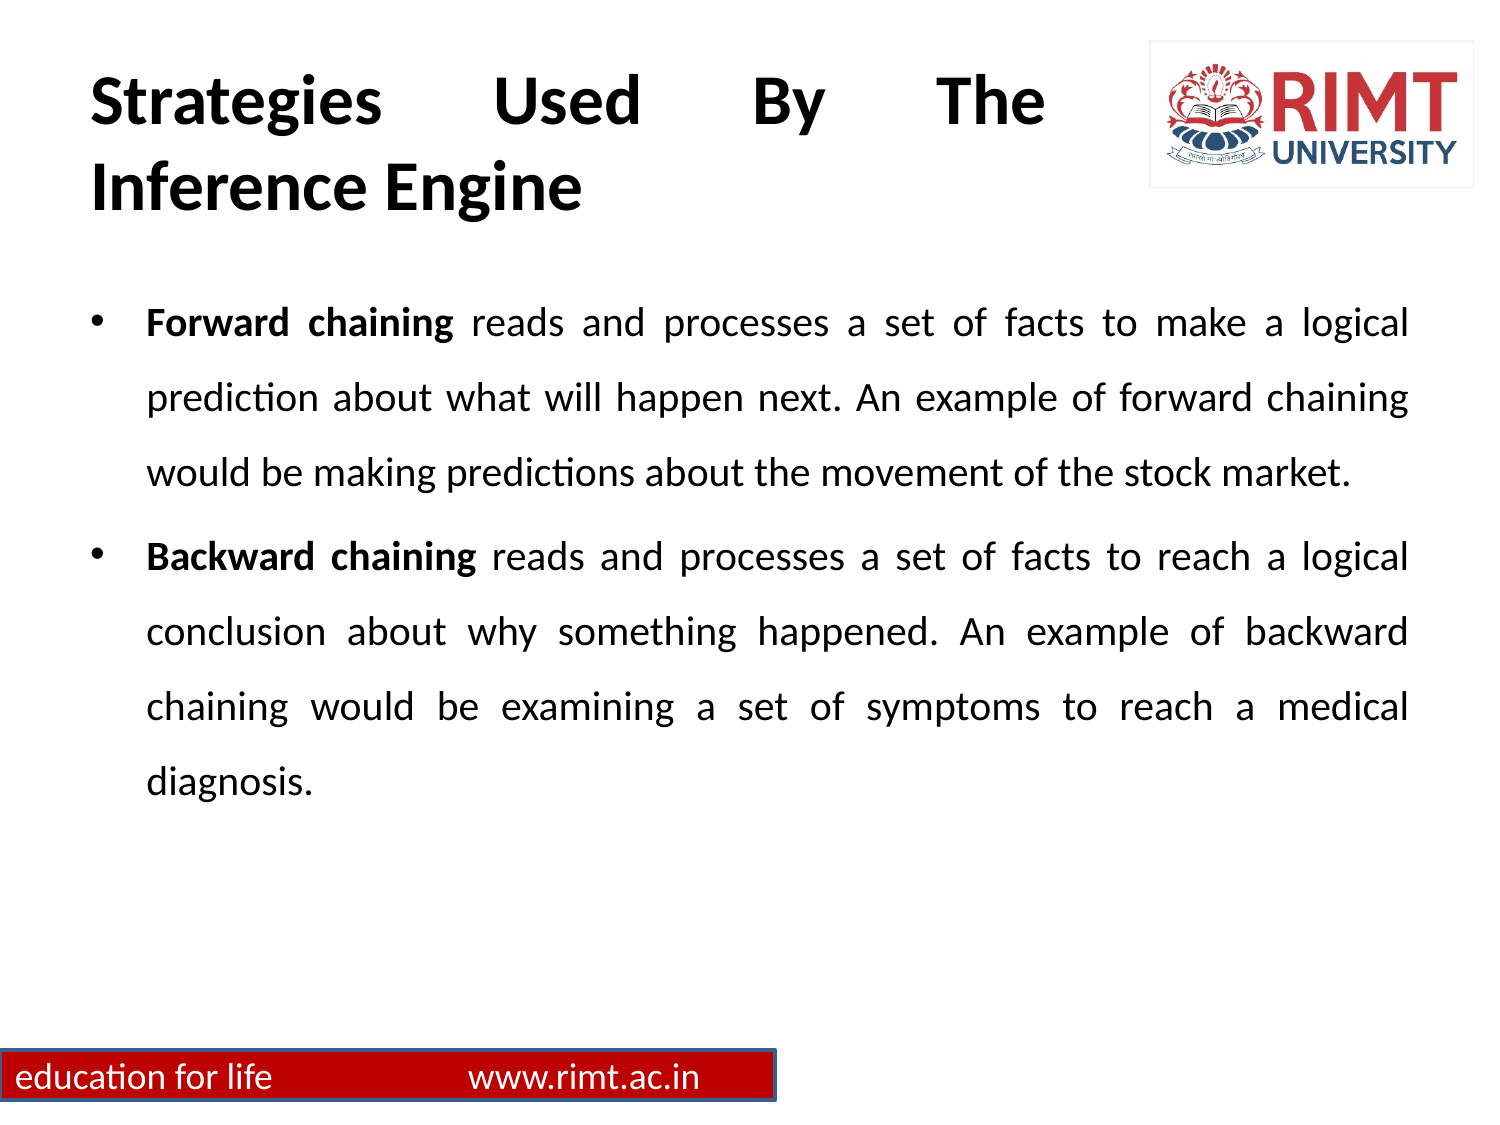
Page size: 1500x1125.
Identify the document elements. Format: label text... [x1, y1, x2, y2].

picture [1149, 40, 1474, 188]
text_box education for life www.rimt.ac.in [0, 1048, 777, 1102]
title Strategies Used By The Inference Engine [75, 45, 1063, 233]
list Forward chaining reads and processes a set of facts to make a logical prediction about what will happen next. An example of forward chaining would be making predictions about the movement of the stock market. Backward chaining reads and processes a set of facts to reach a logical conclusion about why something happened. An example of backward chaining would be examining a set of symptoms to reach a medical diagnosis. [75, 262, 1425, 1005]
